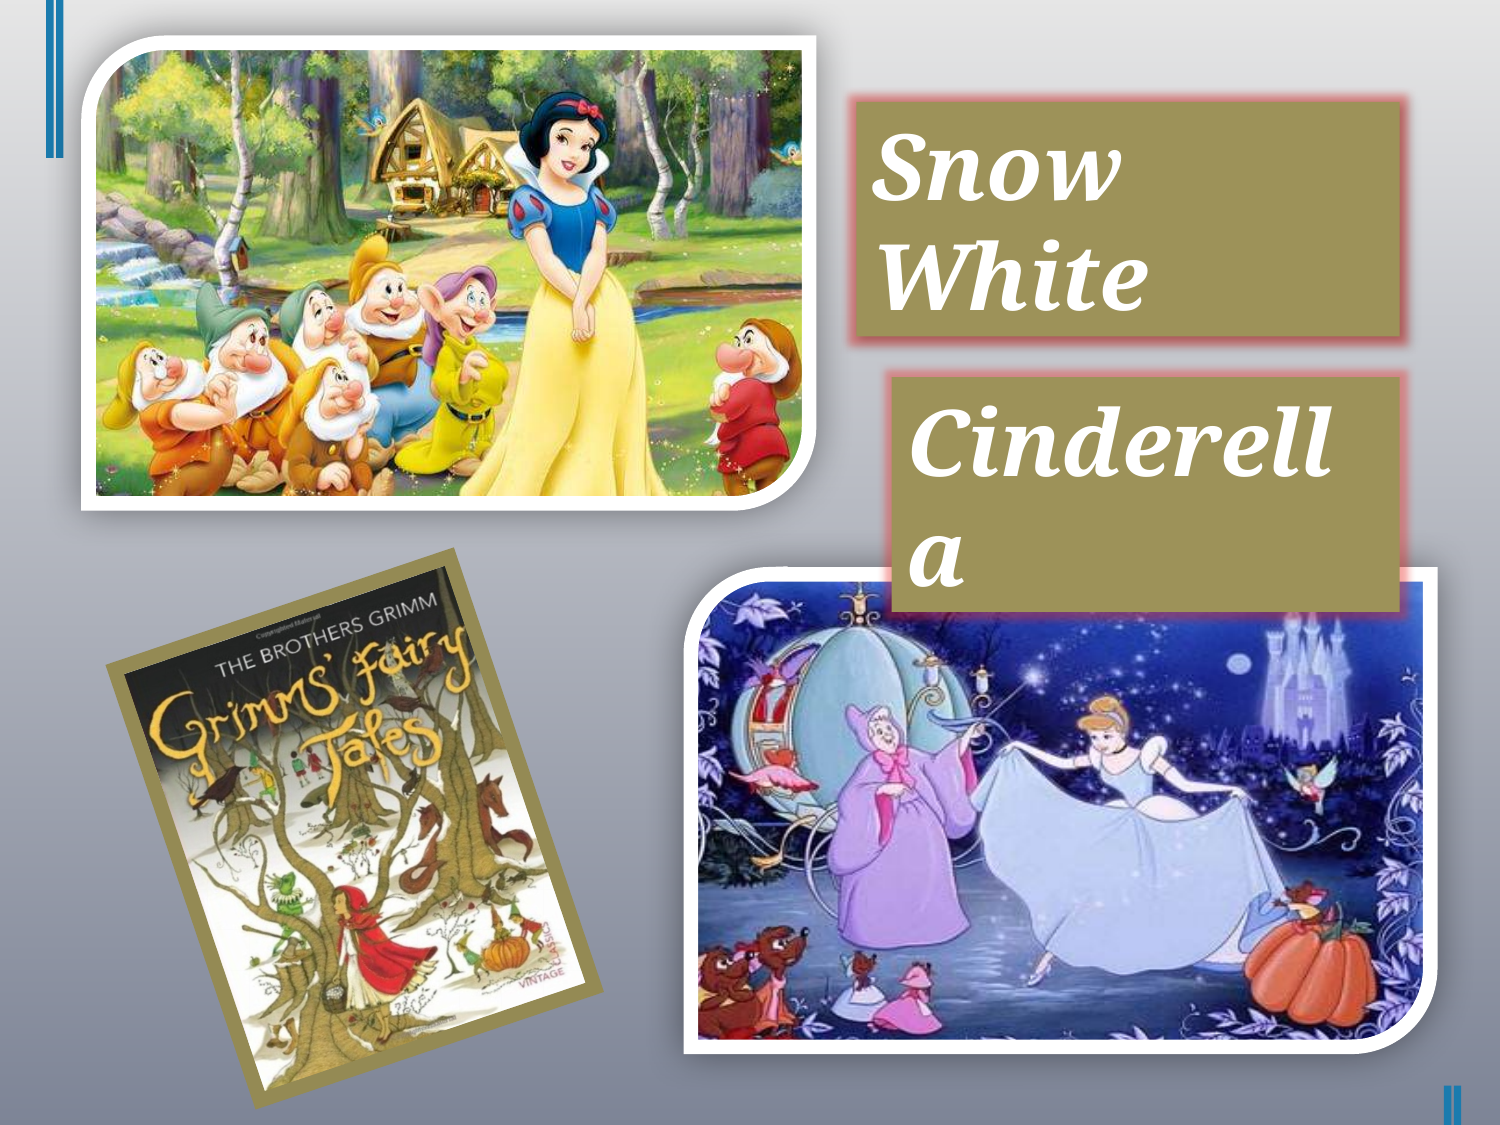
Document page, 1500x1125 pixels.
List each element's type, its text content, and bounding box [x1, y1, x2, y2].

picture [690, 574, 1431, 1048]
picture [125, 567, 584, 1090]
text_box Cinderella [891, 377, 1400, 572]
picture [88, 42, 810, 504]
text_box Snow White [856, 101, 1400, 337]
